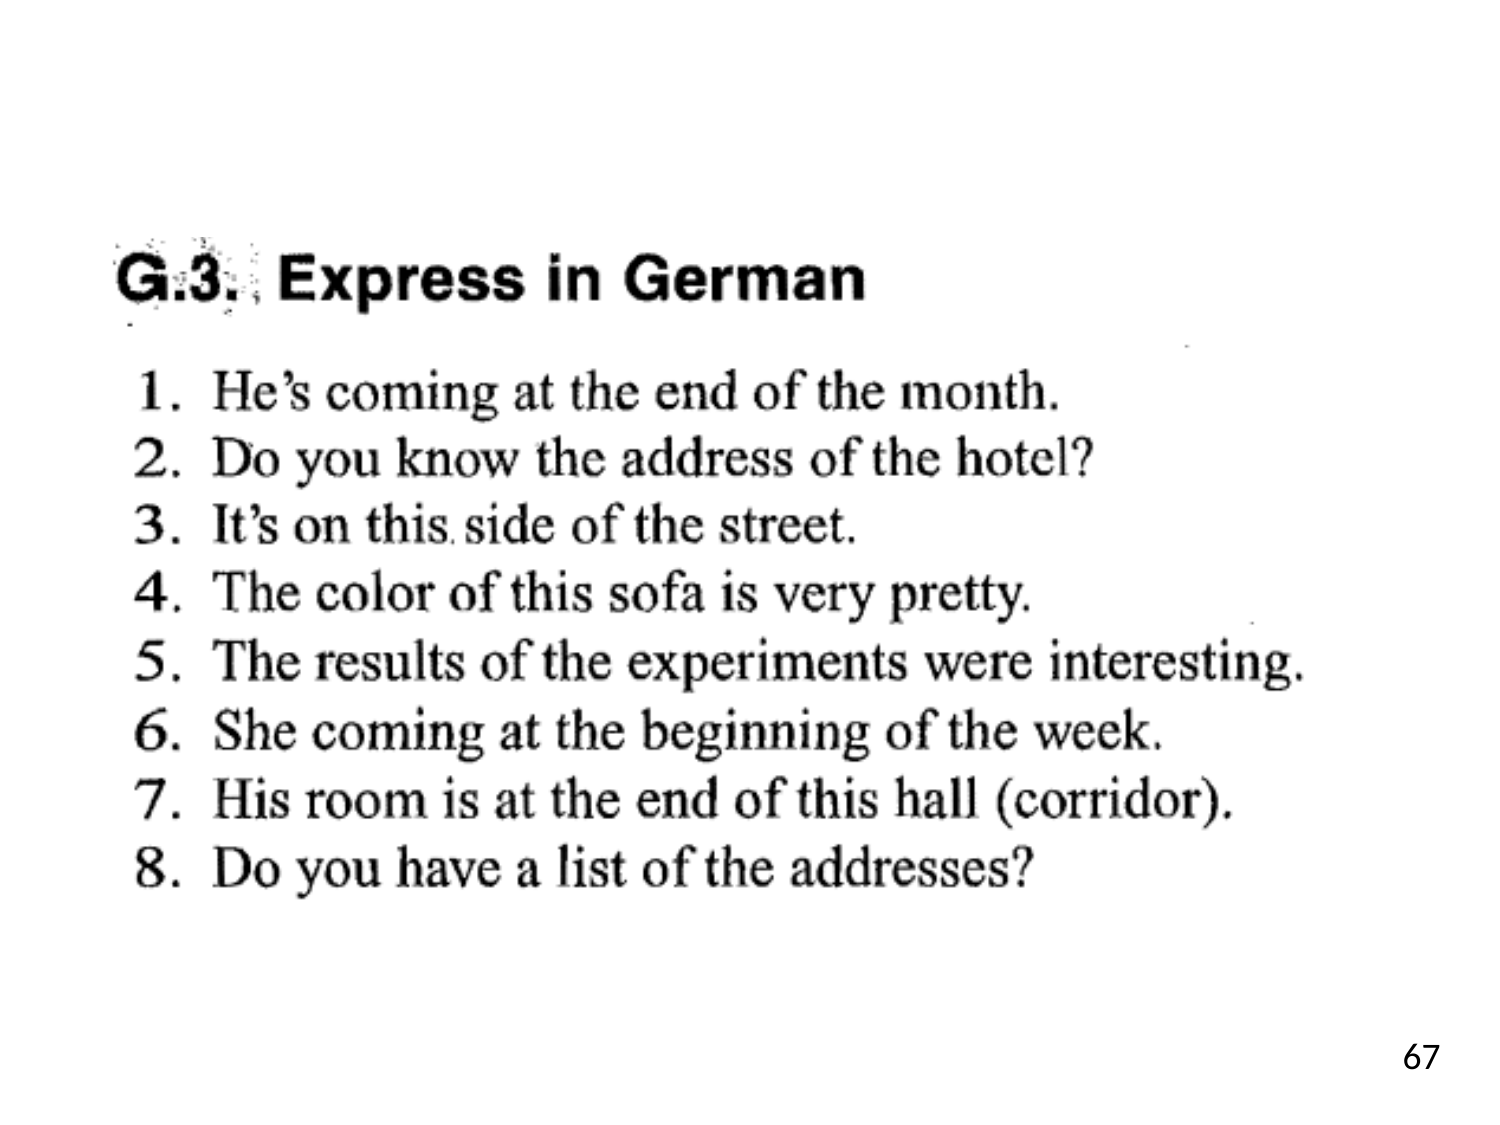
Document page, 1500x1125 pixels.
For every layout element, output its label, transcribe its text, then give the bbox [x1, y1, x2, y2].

text_box 67 [1387, 1024, 1456, 1085]
picture [112, 237, 1327, 911]
